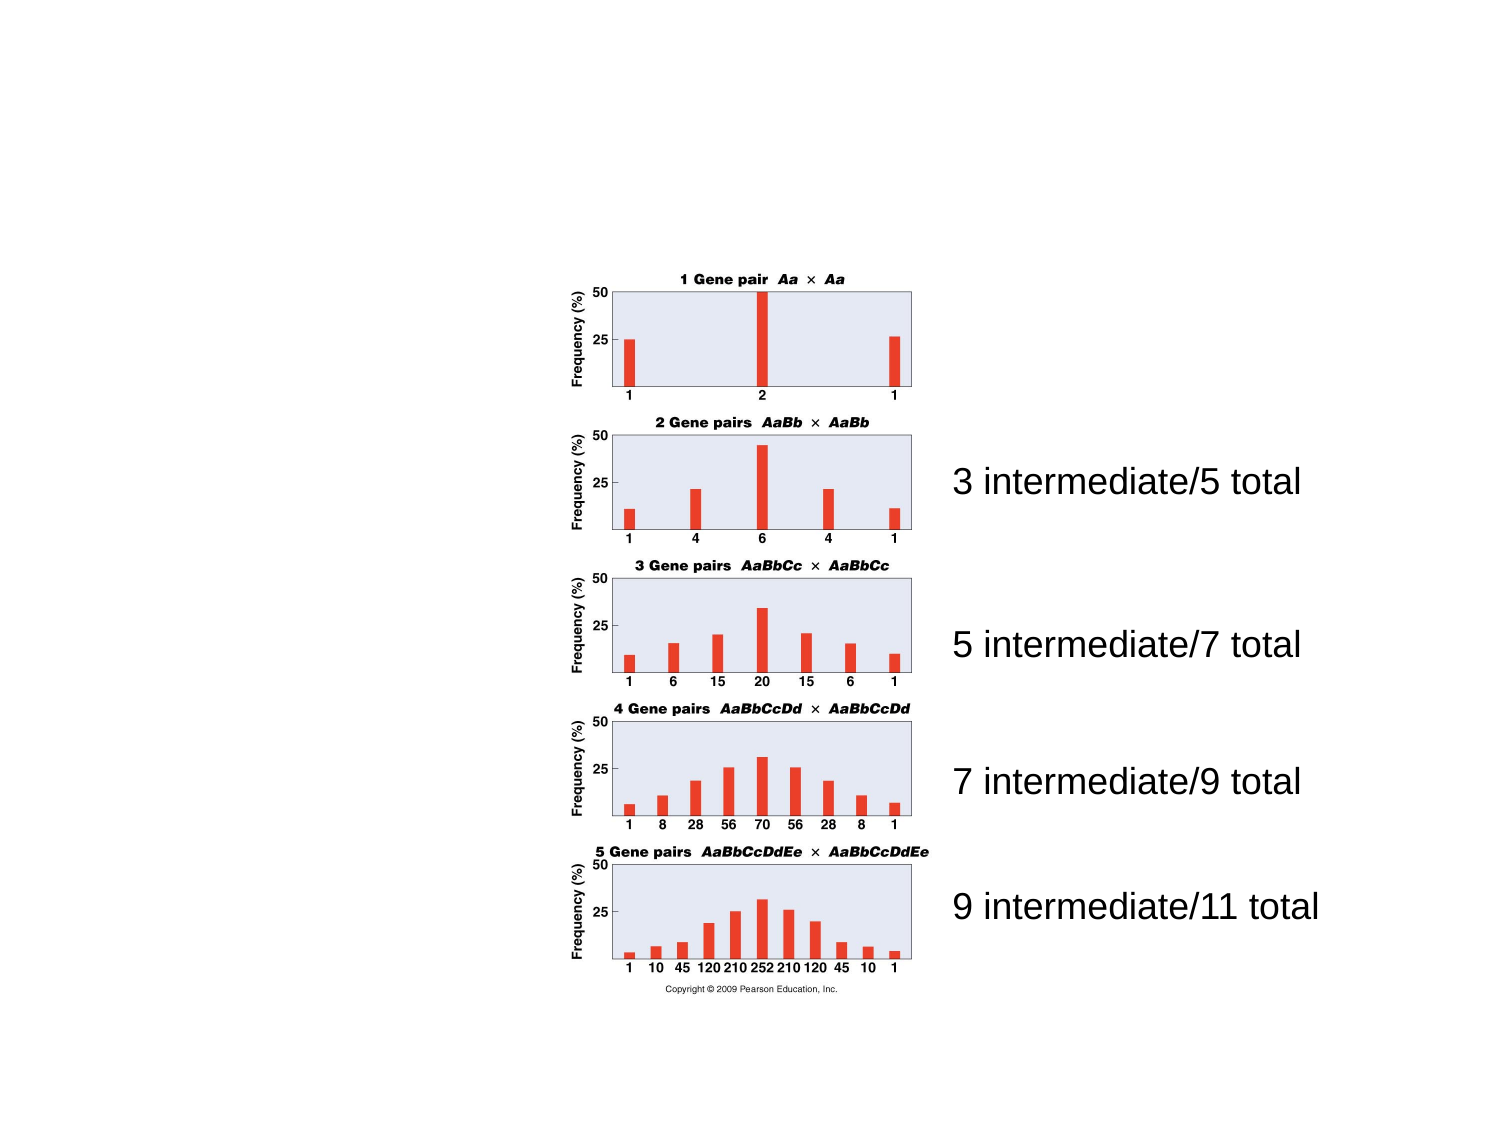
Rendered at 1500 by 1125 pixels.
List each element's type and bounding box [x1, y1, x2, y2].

list [74, 262, 1426, 1006]
